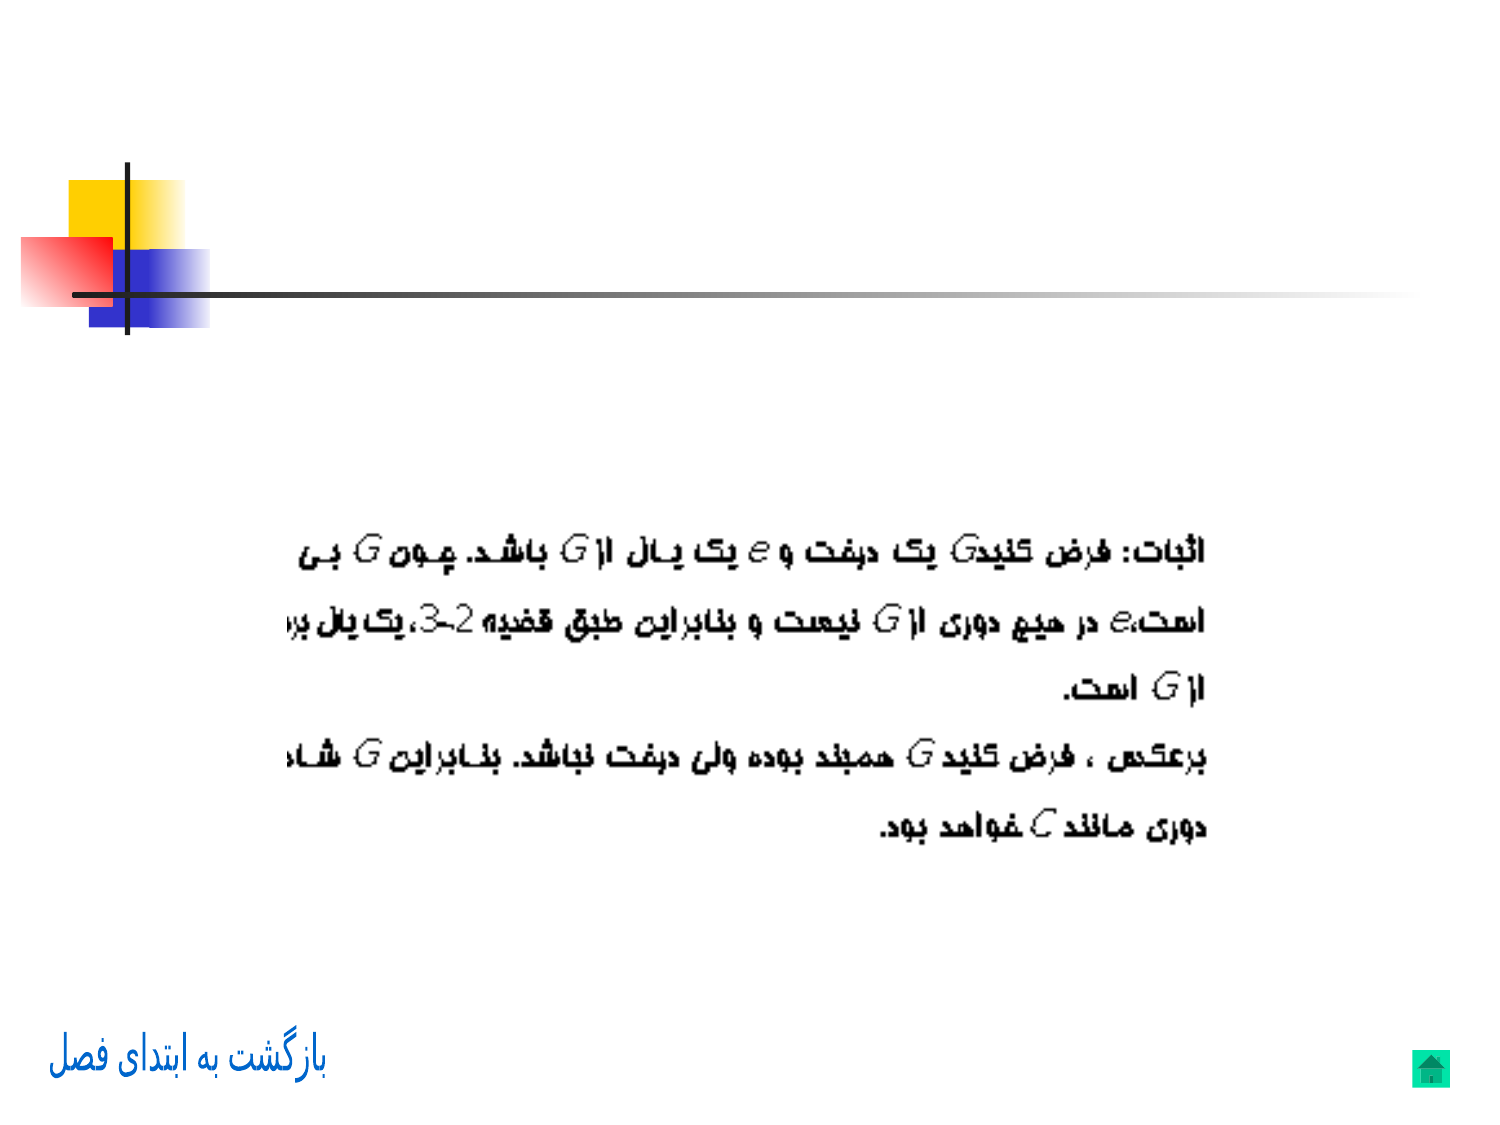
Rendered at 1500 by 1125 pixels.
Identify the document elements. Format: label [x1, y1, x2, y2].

text_box [1412, 1050, 1450, 1088]
picture [287, 449, 1238, 861]
